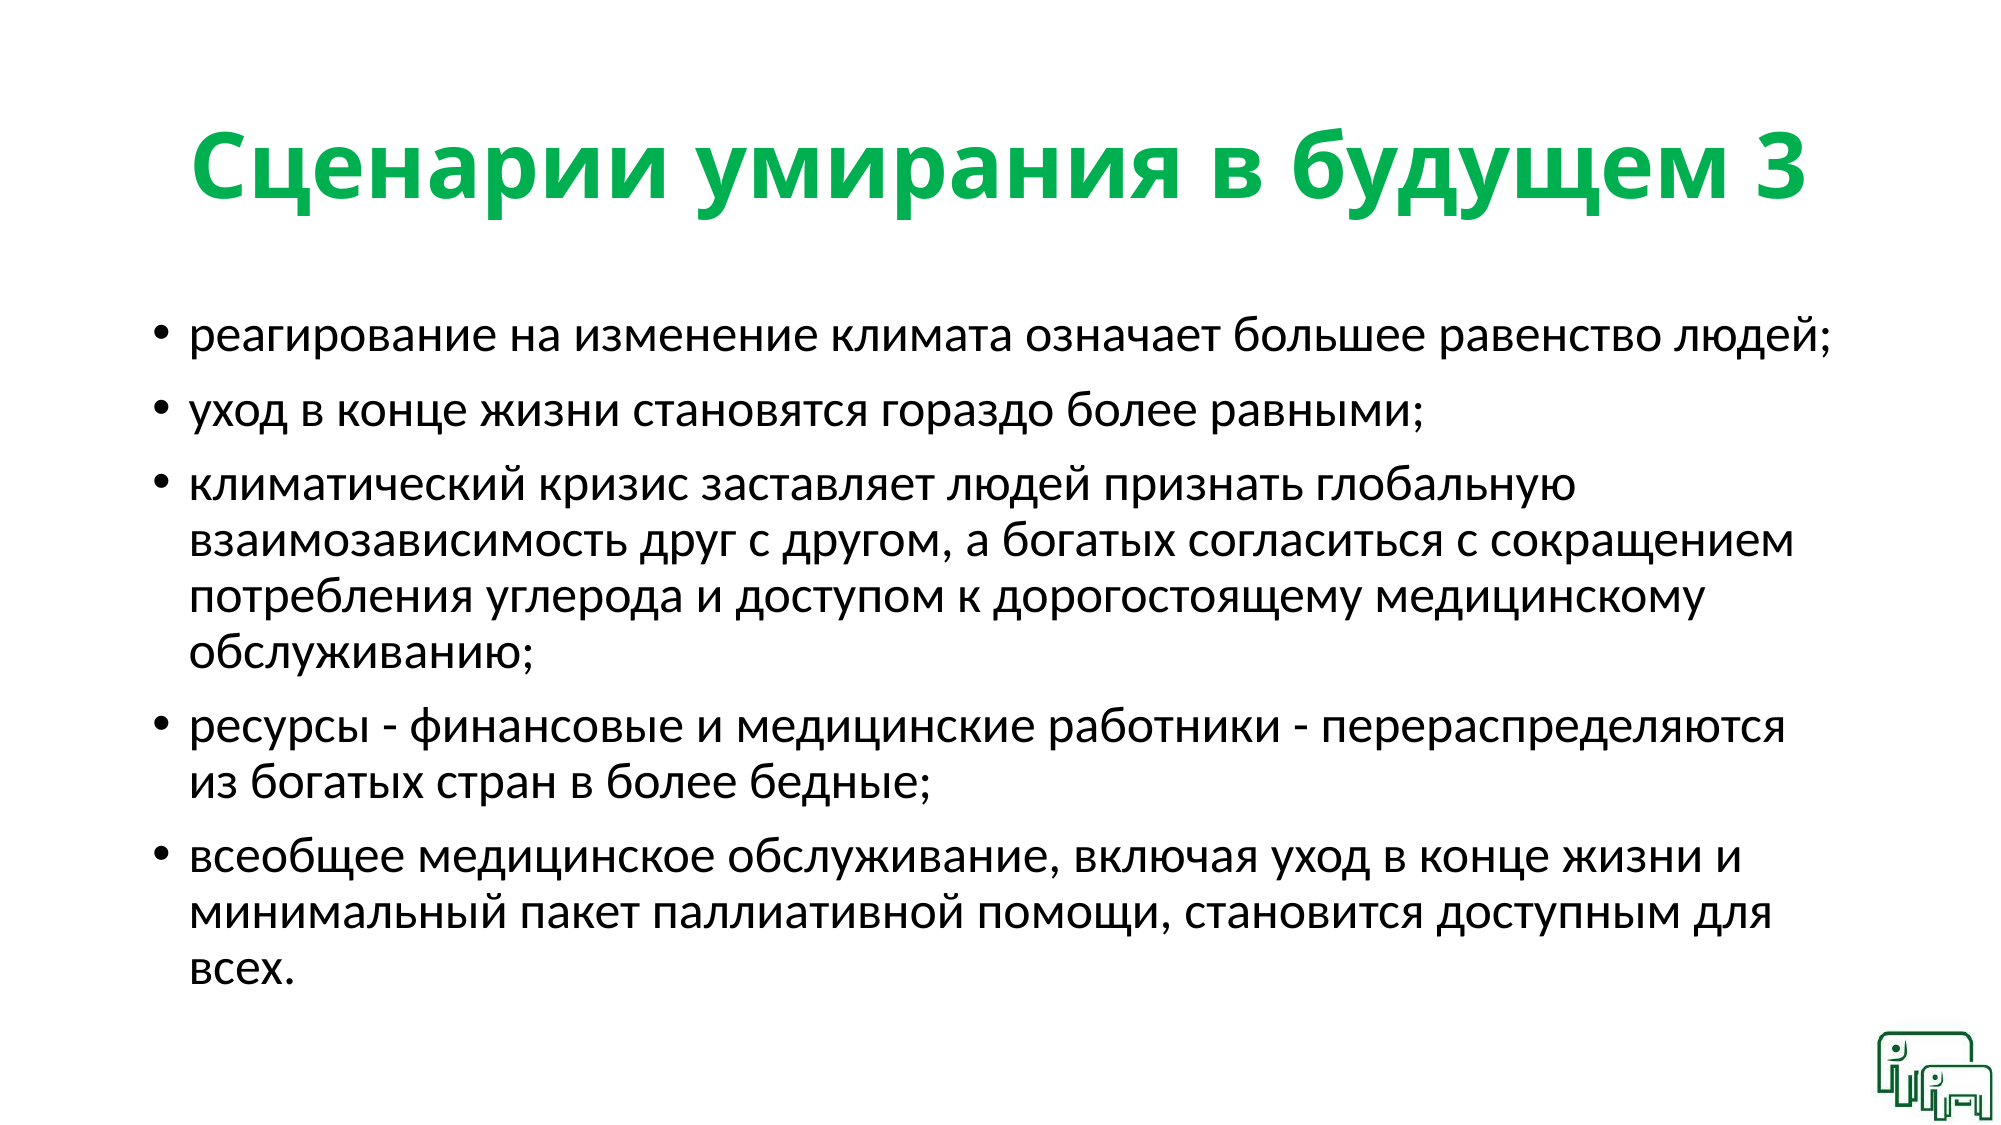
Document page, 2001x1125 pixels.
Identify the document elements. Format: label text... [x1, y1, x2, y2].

picture [1871, 1019, 2000, 1125]
title Сценарии умирания в будущем 3 [137, 59, 1863, 278]
list реагирование на изменение климата означает большее равенство людей; уход в конце жизни становятся гораздо более равными; климатический кризис заставляет людей признать глобальную взаимозависимость друг с другом, а богатых согласиться с сокращением потребления углерода и доступом к дорогостоящему медицинскому обслуживанию; ресурсы - финансовые и медицинские работники - перераспределяются из богатых стран в более бедные; всеобщее медицинское обслуживание, включая уход в конце жизни и минимальный пакет паллиативной помощи, становится доступным для всех. [137, 299, 1863, 1014]
